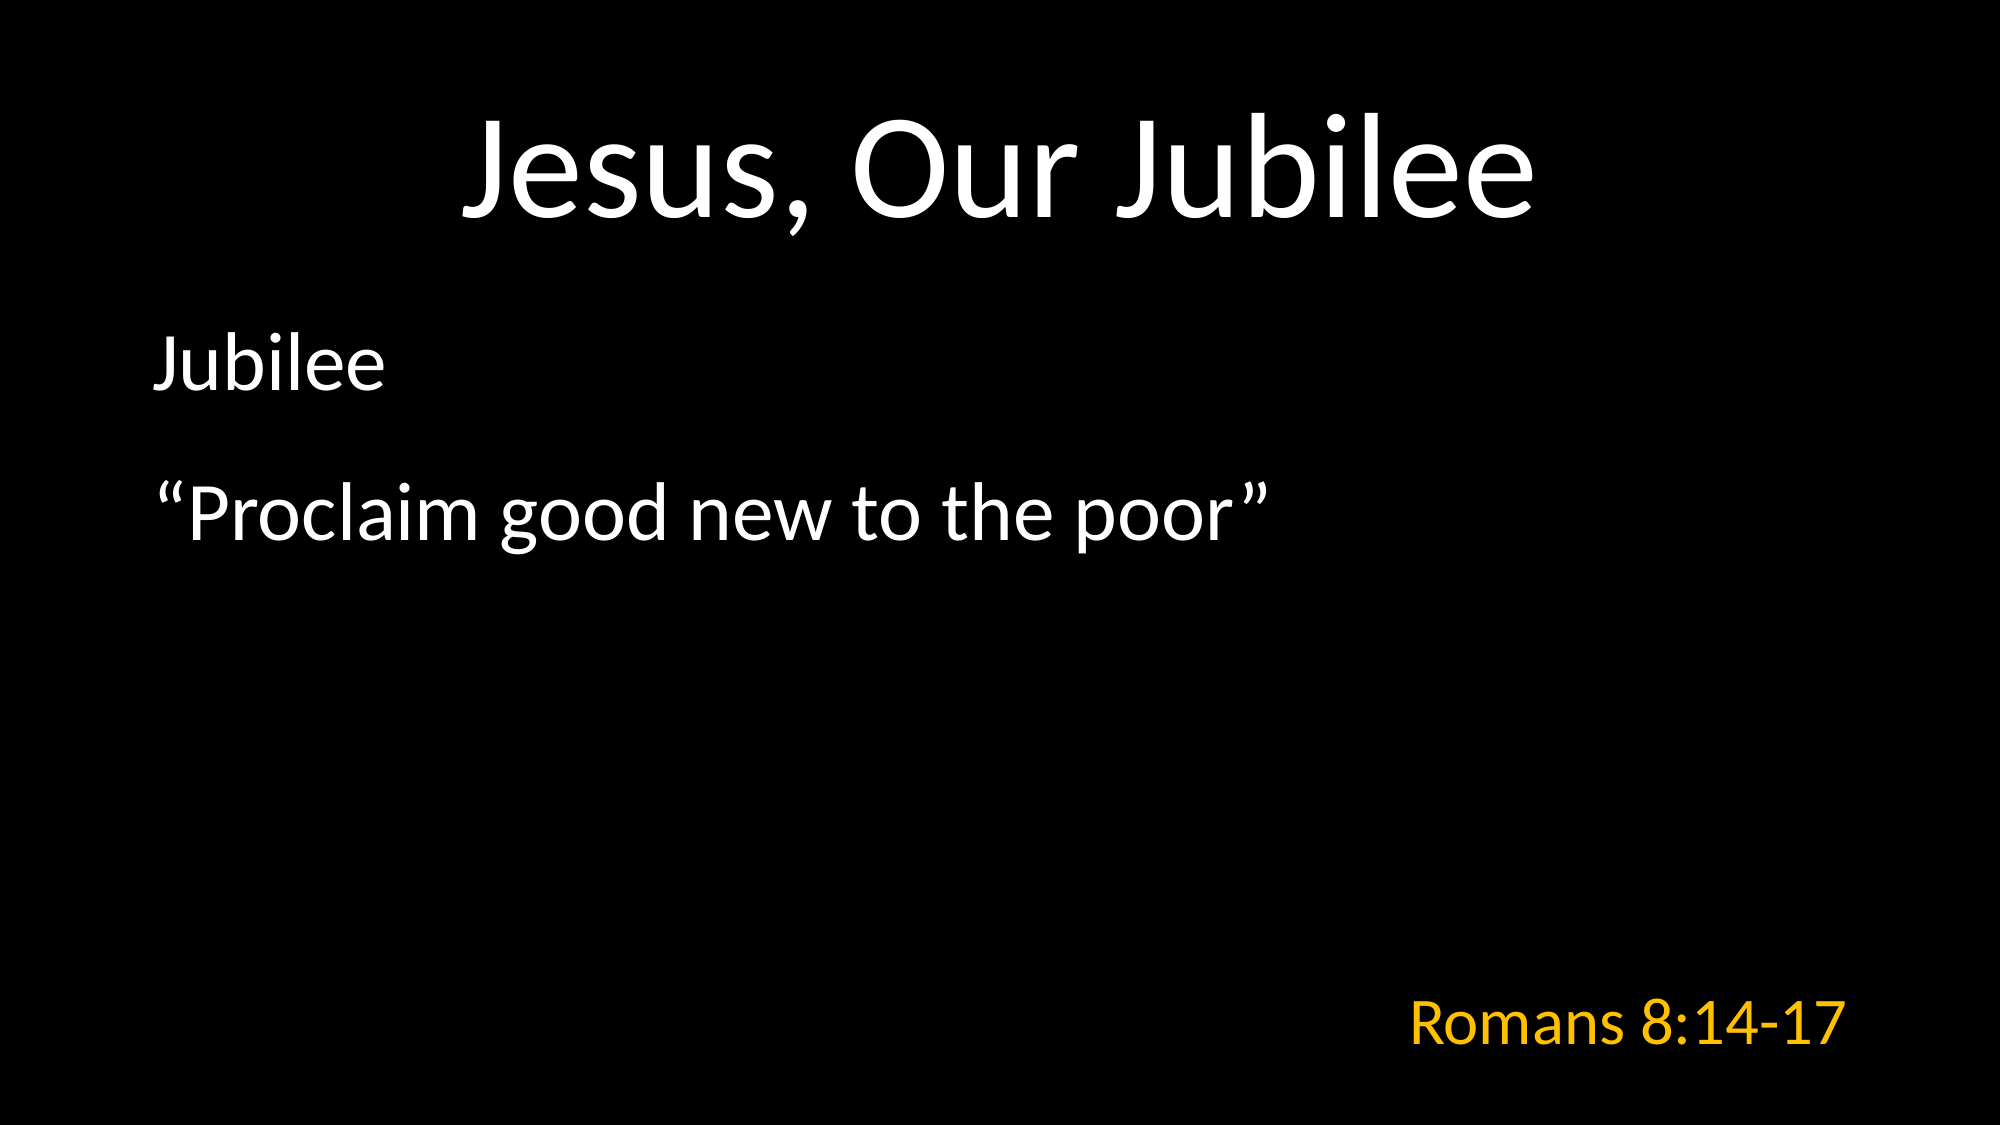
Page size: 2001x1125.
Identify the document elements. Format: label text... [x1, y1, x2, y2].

list Jubilee “Proclaim good new to the poor” [137, 299, 1012, 1066]
title Jesus, Our Jubilee [137, 59, 1863, 278]
list Romans 8:14-17 [1012, 299, 1863, 1066]
